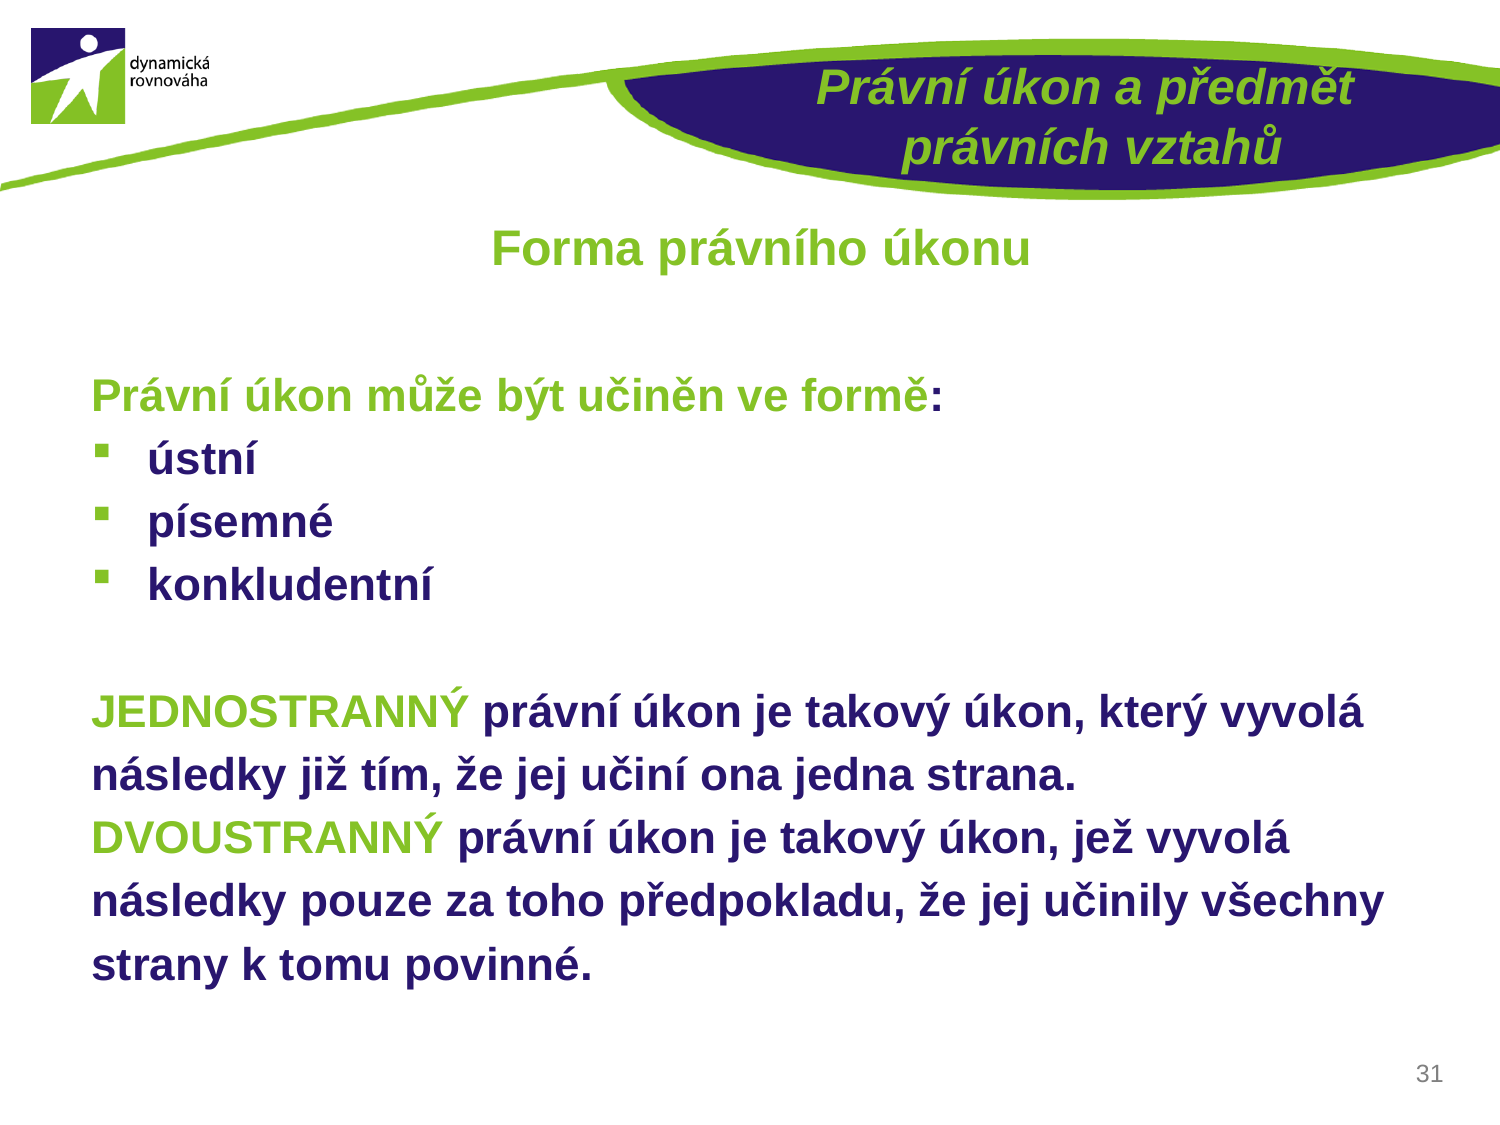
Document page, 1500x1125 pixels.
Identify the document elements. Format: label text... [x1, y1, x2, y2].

list Právní úkon může být učiněn ve formě: ústní písemné konkludentní JEDNOSTRANNÝ právní úkon je takový úkon, který vyvolá následky již tím, že jej učiní ona jedna strana. DVOUSTRANNÝ právní úkon je takový úkon, jež vyvolá následky pouze za toho předpokladu, že jej učinily všechny strany k tomu povinné. [76, 349, 1459, 1000]
list Forma právního úkonu [64, 208, 1459, 281]
title Právní úkon a předmět právních vztahů [726, 68, 1459, 161]
picture [0, 0, 1500, 281]
slide_number 31 [1108, 1042, 1459, 1103]
